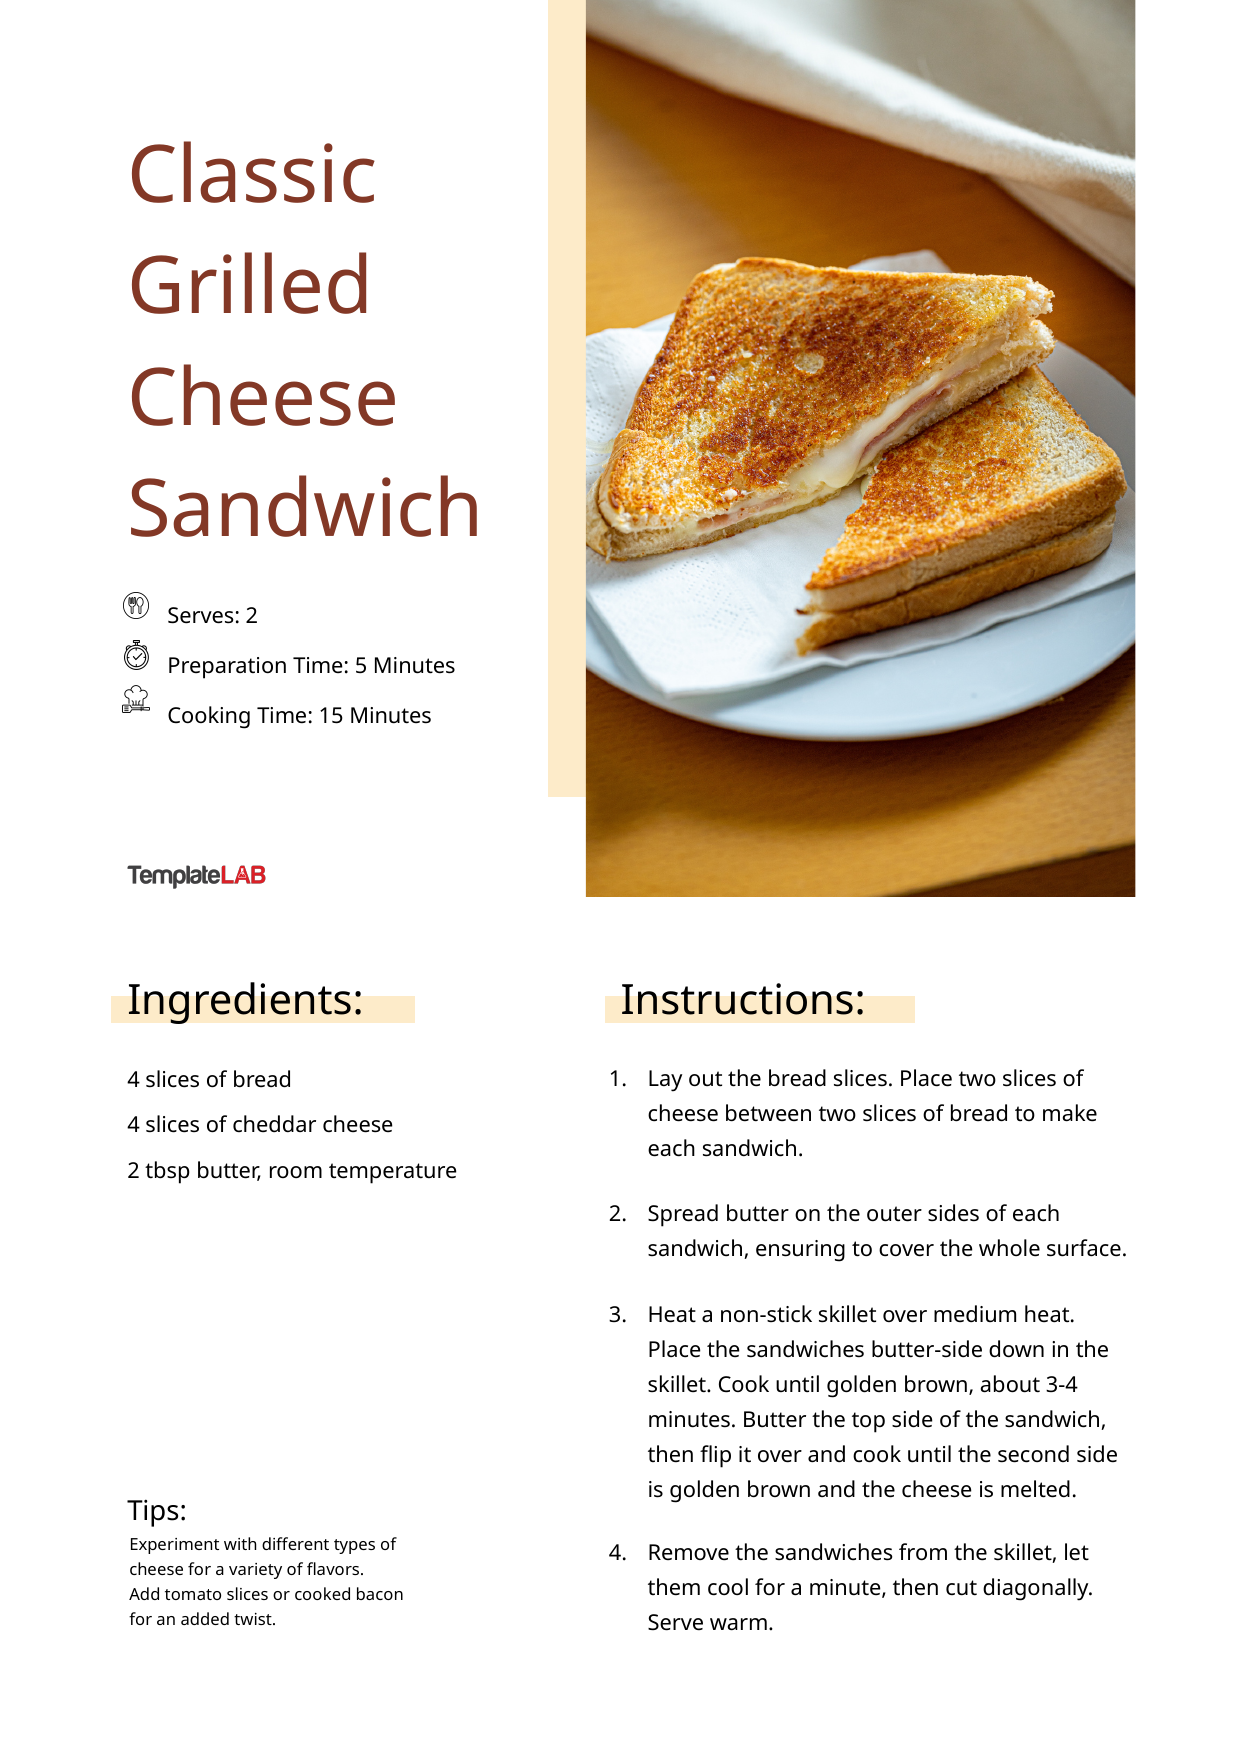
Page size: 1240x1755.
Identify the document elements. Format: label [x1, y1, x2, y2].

text_box [110, 0, 1136, 1631]
